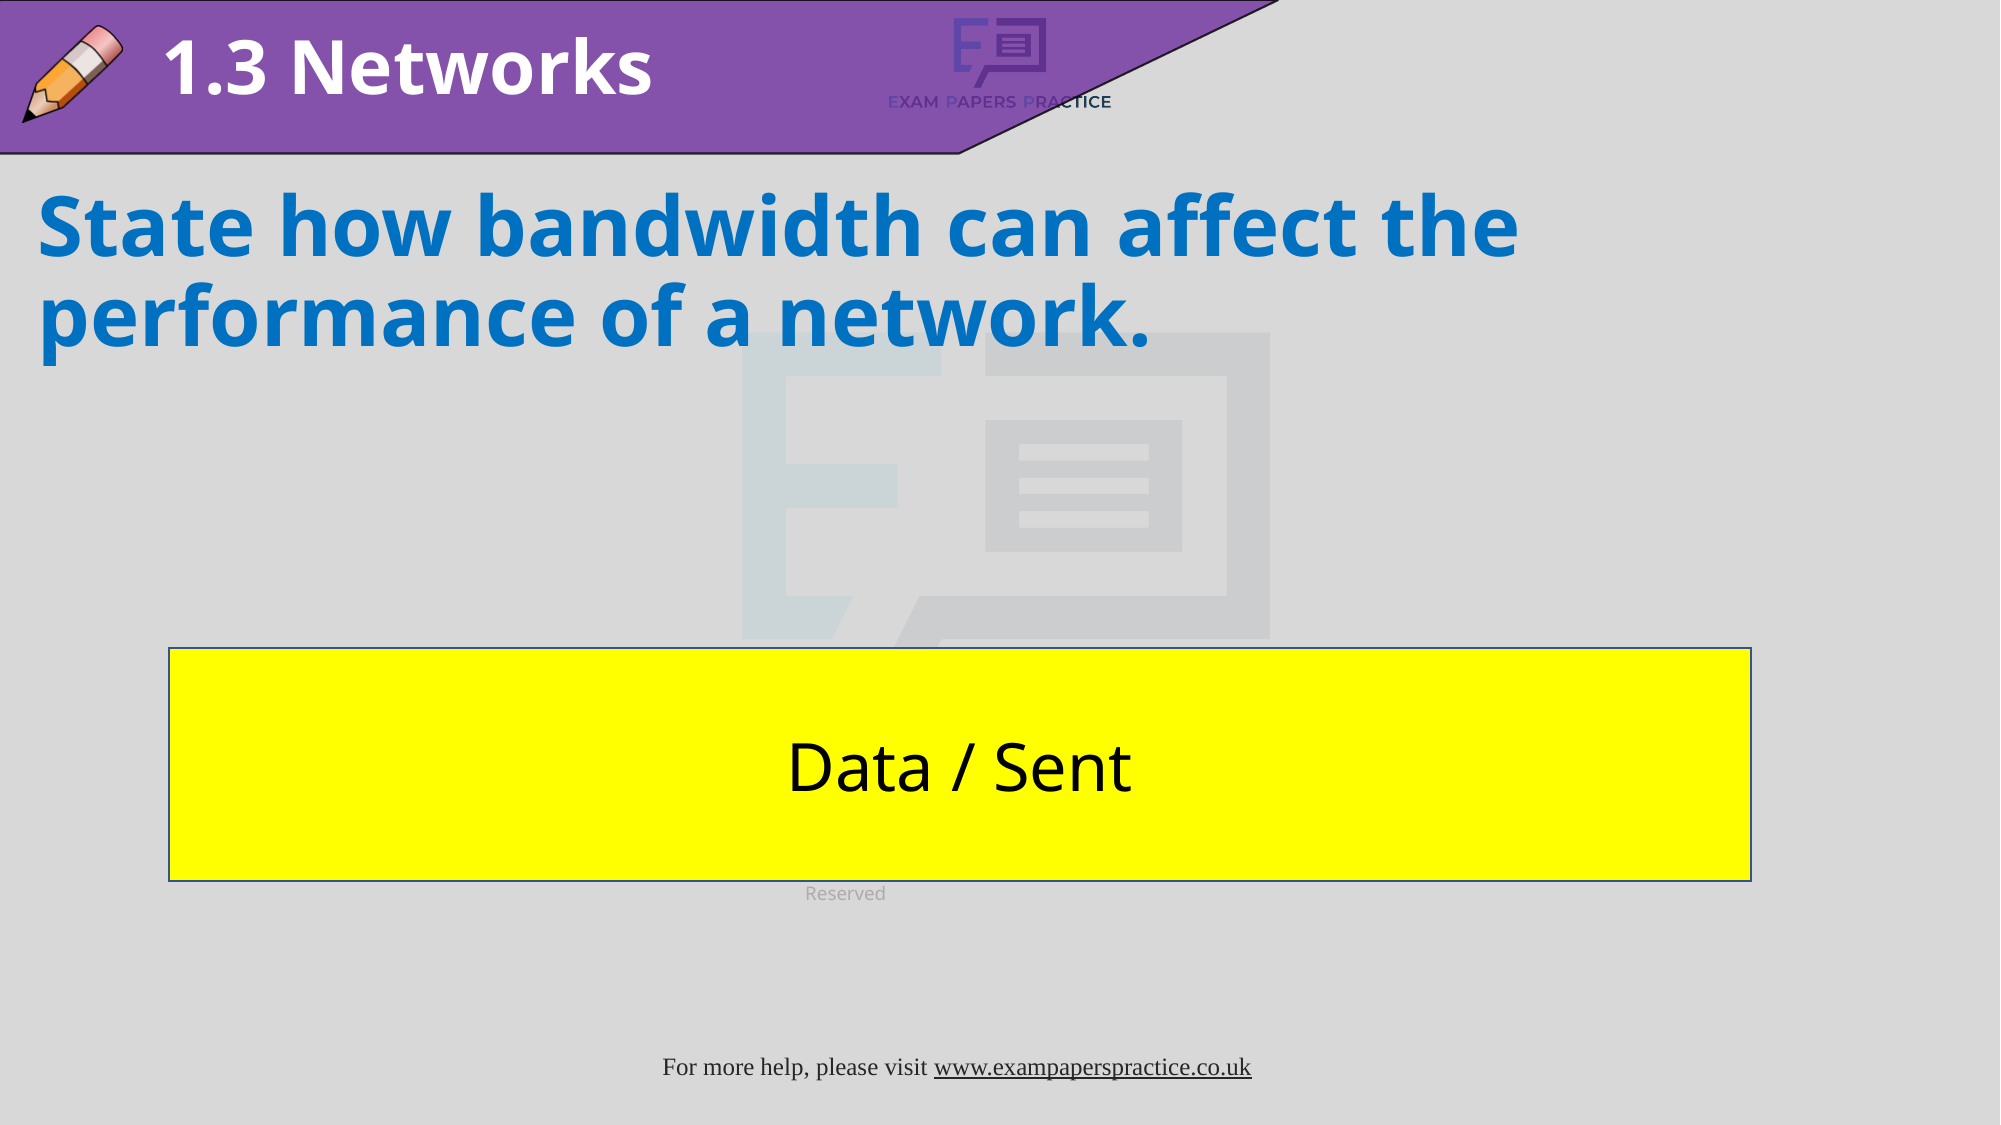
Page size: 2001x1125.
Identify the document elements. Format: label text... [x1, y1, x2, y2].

picture [22, 25, 123, 123]
text_box Data / Sent [168, 647, 1752, 882]
list State how bandwidth can affect the performance of a network. [22, 176, 1974, 1120]
list 1.3 Networks [146, 22, 960, 134]
